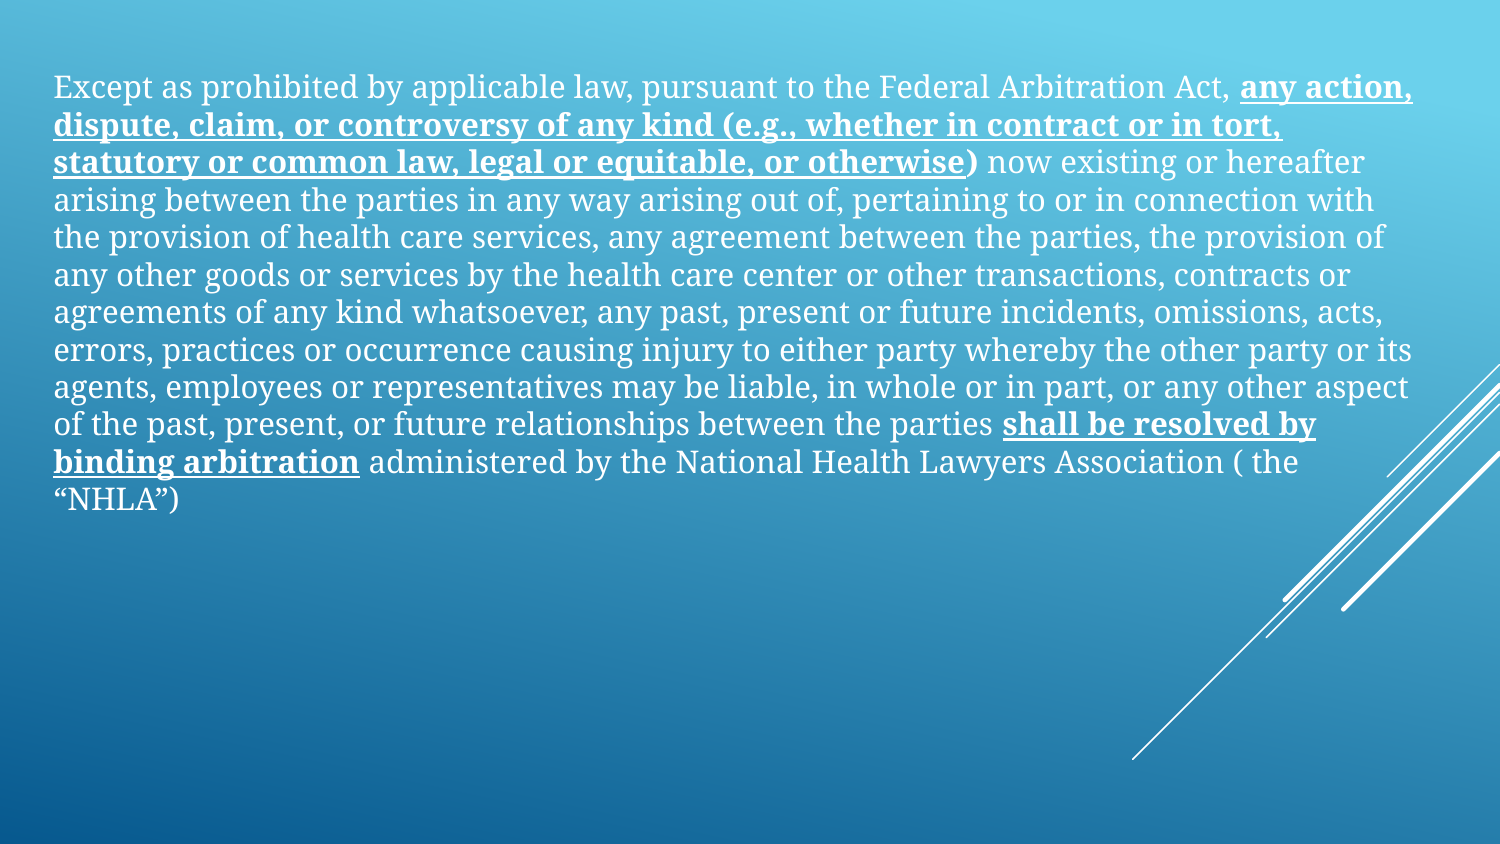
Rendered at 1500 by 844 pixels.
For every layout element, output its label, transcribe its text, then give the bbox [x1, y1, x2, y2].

list Except as prohibited by applicable law, pursuant to the Federal Arbitration Act, any action, dispute, claim, or controversy of any kind (e.g., whether in contract or in tort, statutory or common law, legal or equitable, or otherwise) now existing or hereafter arising between the parties in any way arising out of, pertaining to or in connection with the provision of health care services, any agreement between the parties, the provision of any other goods or services by the health care center or other transactions, contracts or agreements of any kind whatsoever, any past, present or future incidents, omissions, acts, errors, practices or occurrence causing injury to either party whereby the other party or its agents, employees or representatives may be liable, in whole or in part, or any other aspect of the past, present, or future relationships between the parties shall be resolved by binding arbitration administered by the National Health Lawyers Association ( the “NHLA”) [38, 52, 1437, 779]
